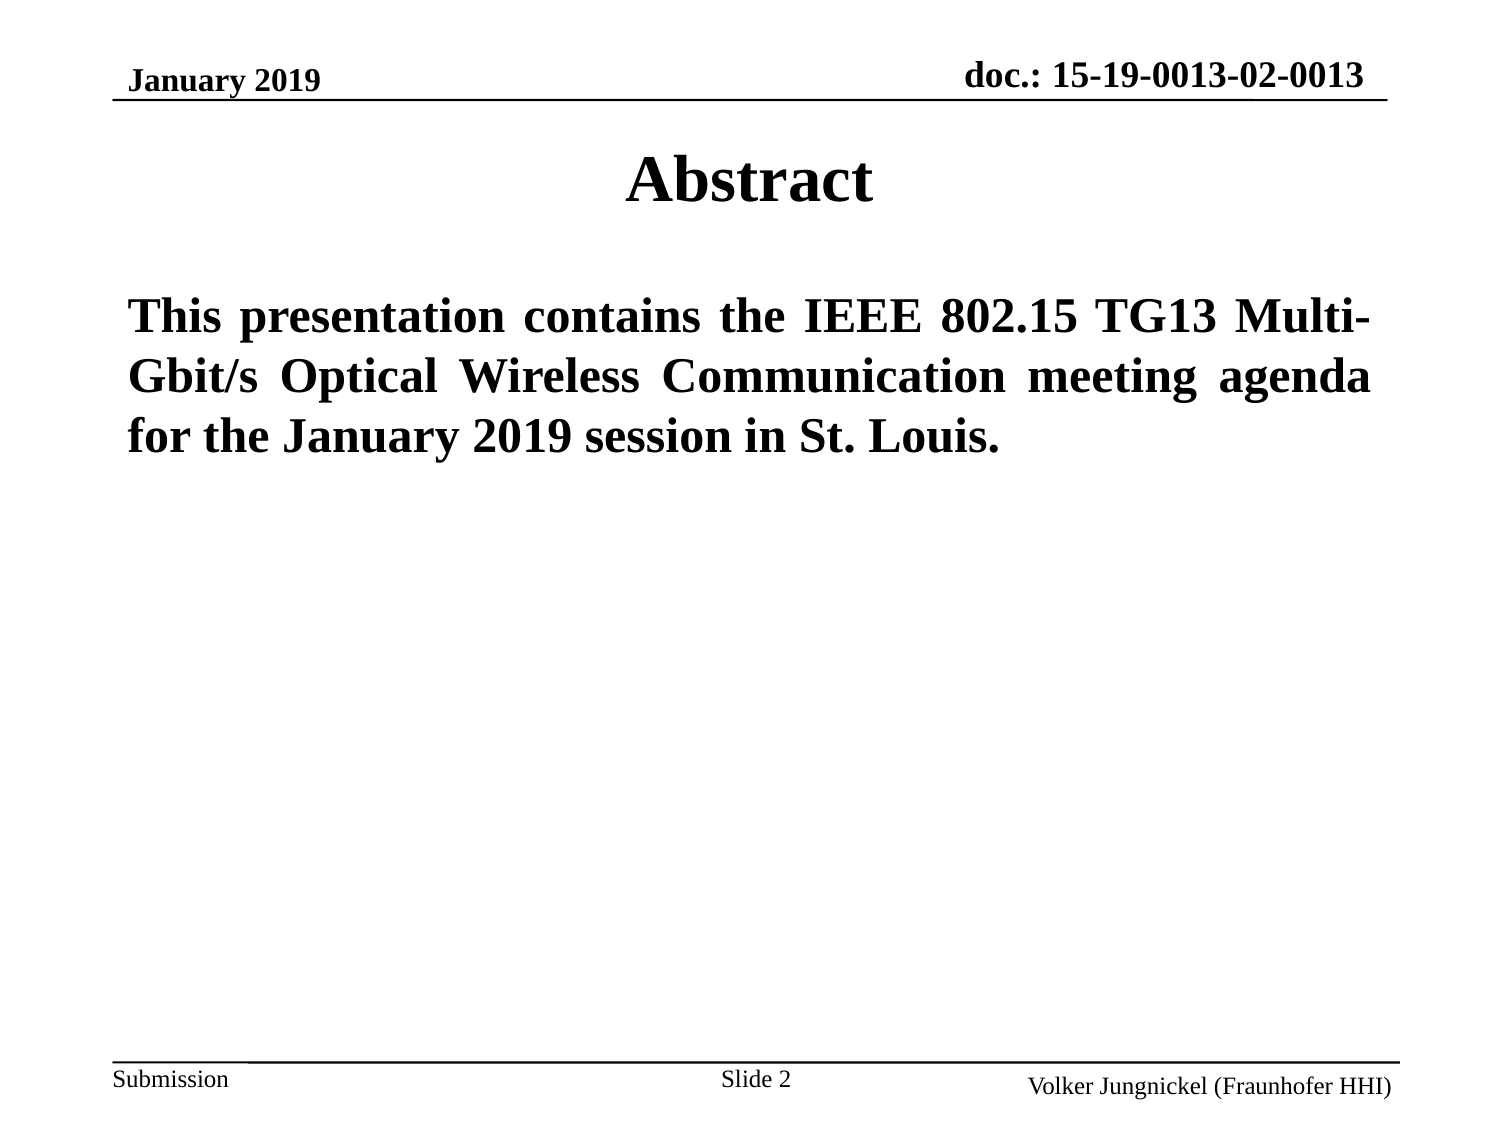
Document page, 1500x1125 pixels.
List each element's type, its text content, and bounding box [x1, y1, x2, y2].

slide_number Slide 2 [711, 1061, 801, 1093]
text_box January 2019 [112, 50, 425, 147]
text_box Abstract [112, 87, 1388, 263]
text_box This presentation contains the IEEE 802.15 TG13 Multi- Gbit/s Optical Wireless Communication meeting agenda for the January 2019 session in St. Louis. [112, 274, 1388, 950]
footer Volker Jungnickel (Fraunhofer HHI) [1012, 1062, 1439, 1100]
